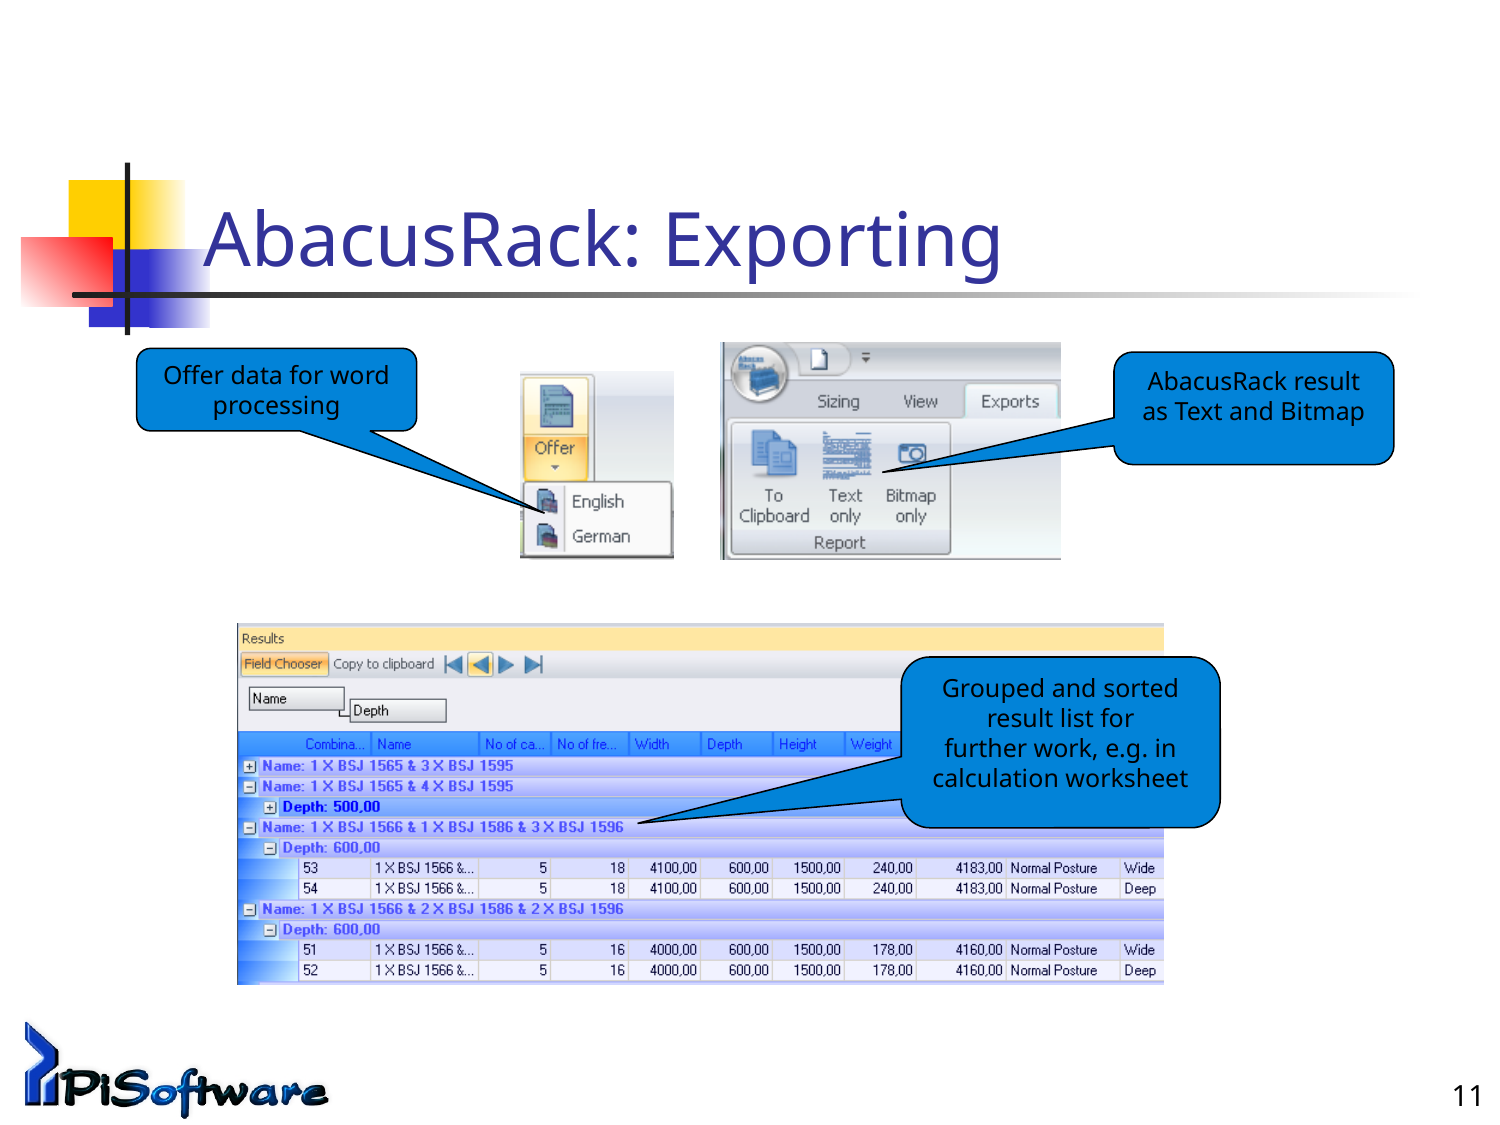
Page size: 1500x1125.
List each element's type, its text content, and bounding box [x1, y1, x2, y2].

text_box AbacusRack result as Text and Bitmap [1065, 352, 1394, 465]
picture [719, 341, 1062, 560]
text_box Offer data for word processing [136, 348, 515, 504]
picture [520, 371, 674, 560]
text_box <Foliennummer> [1187, 1049, 1500, 1125]
text_box Grouped and sorted result list for further work, e.g. in calculation worksheet [1169, 656, 1221, 828]
picture [10, 1014, 343, 1125]
title AbacusRack: Exporting [188, 101, 1468, 289]
picture [237, 623, 1165, 985]
